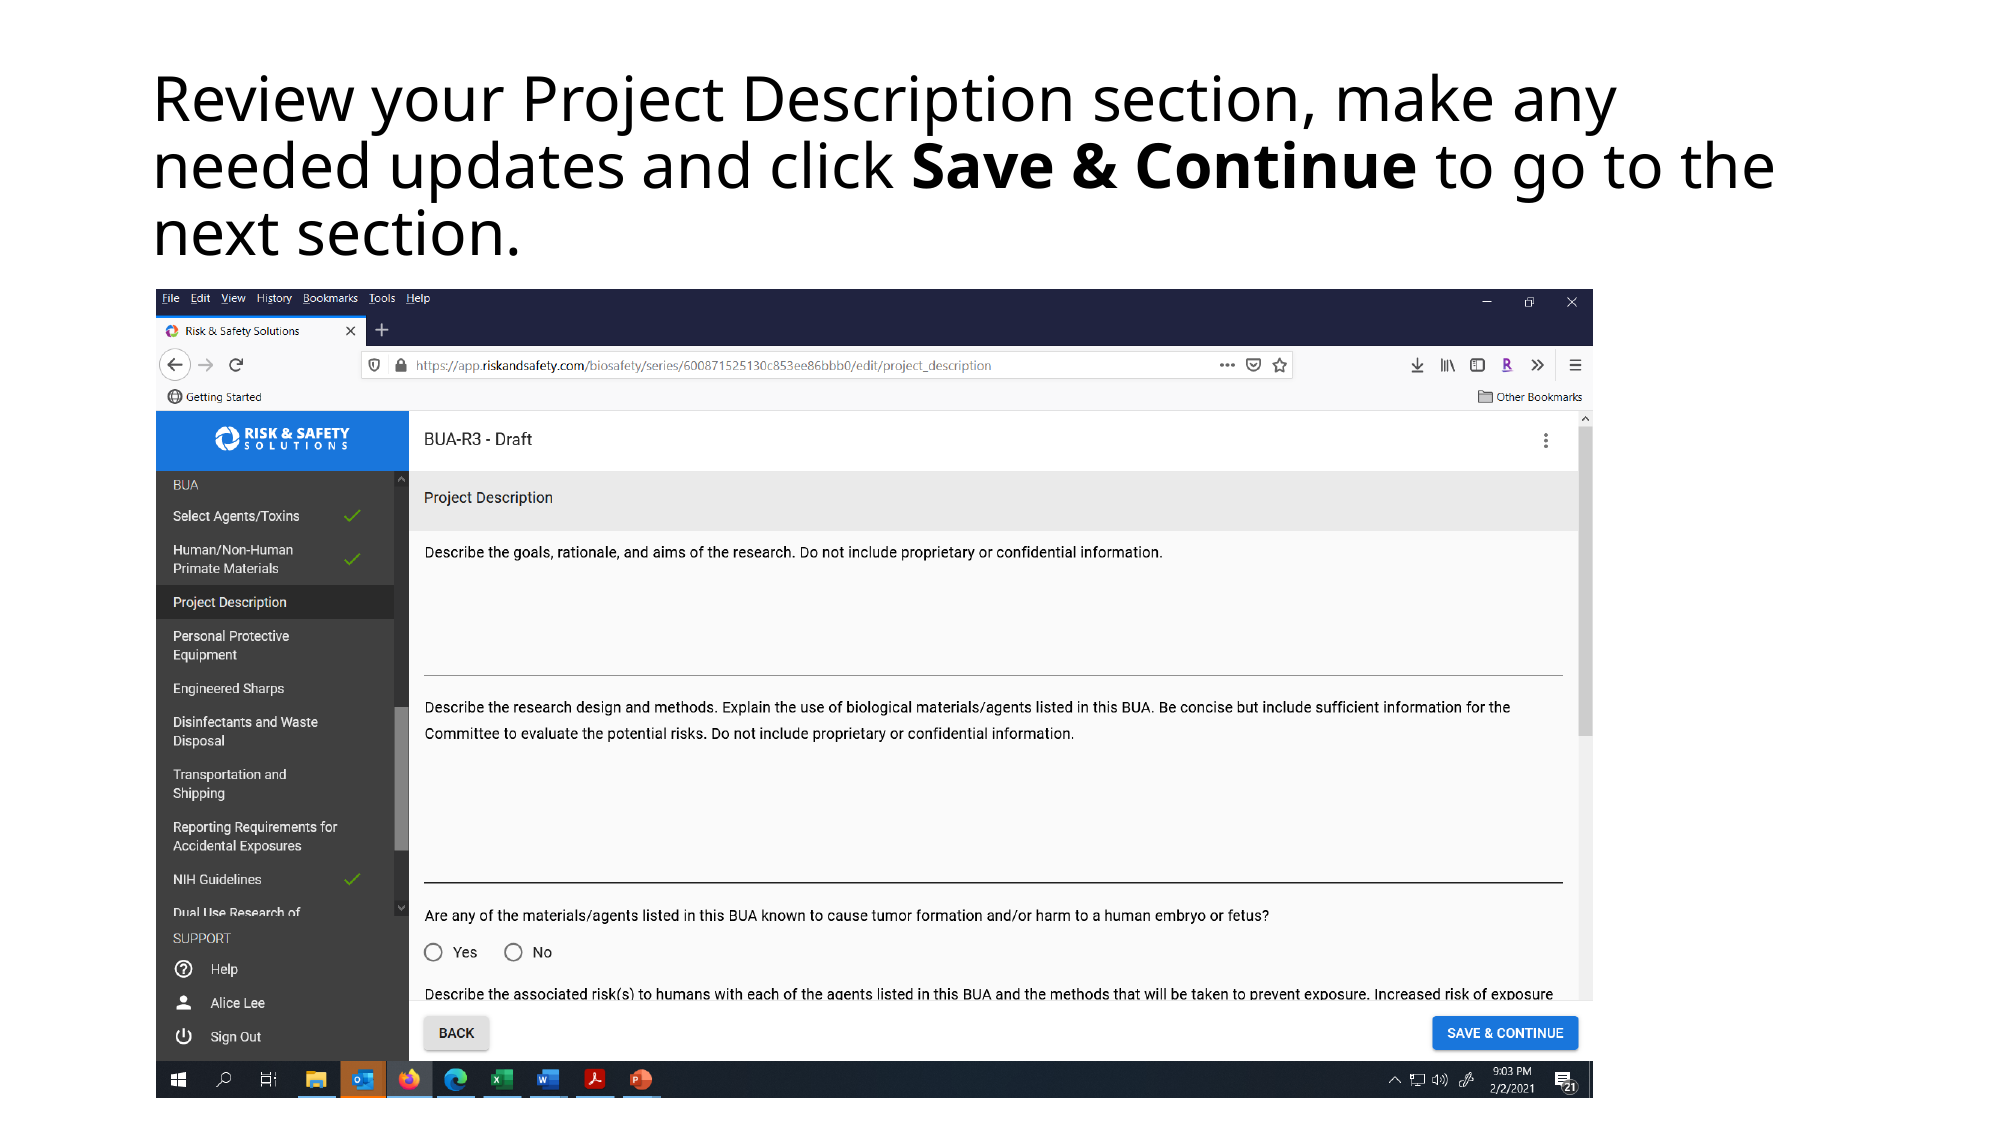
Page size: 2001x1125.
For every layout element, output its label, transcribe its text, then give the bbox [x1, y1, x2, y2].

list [156, 289, 1593, 1098]
title Review your Project Description section, make any needed updates and click Save & Continue to go to the next section. [137, 59, 1863, 278]
